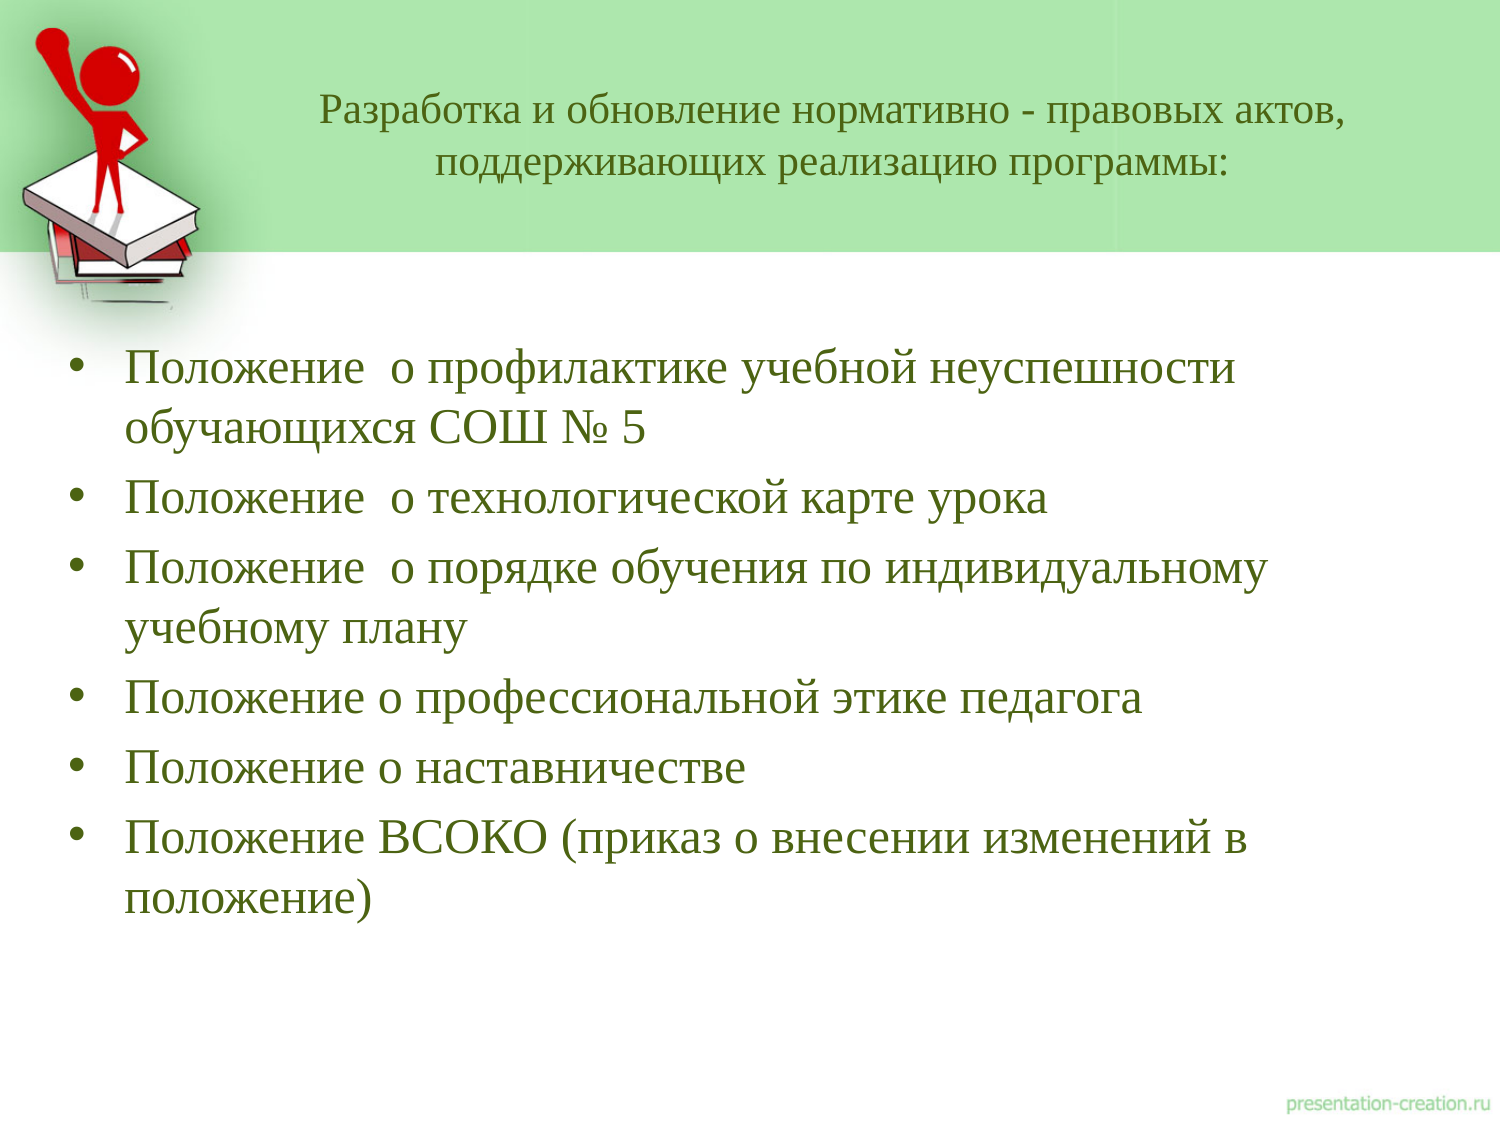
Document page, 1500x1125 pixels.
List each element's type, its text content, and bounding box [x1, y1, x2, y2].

title Разработка и обновление нормативно - правовых актов, поддерживающих реализацию программы: [218, 20, 1447, 244]
list Положение о профилактике учебной неуспешности обучающихся СОШ № 5 Положение о технологической карте урока Положение о порядке обучения по индивидуальному учебному плану Положение о профессиональной этике педагога Положение о наставничестве Положение ВСОКО (приказ о внесении изменений в положение) [53, 326, 1412, 1035]
picture [0, 0, 1500, 1125]
